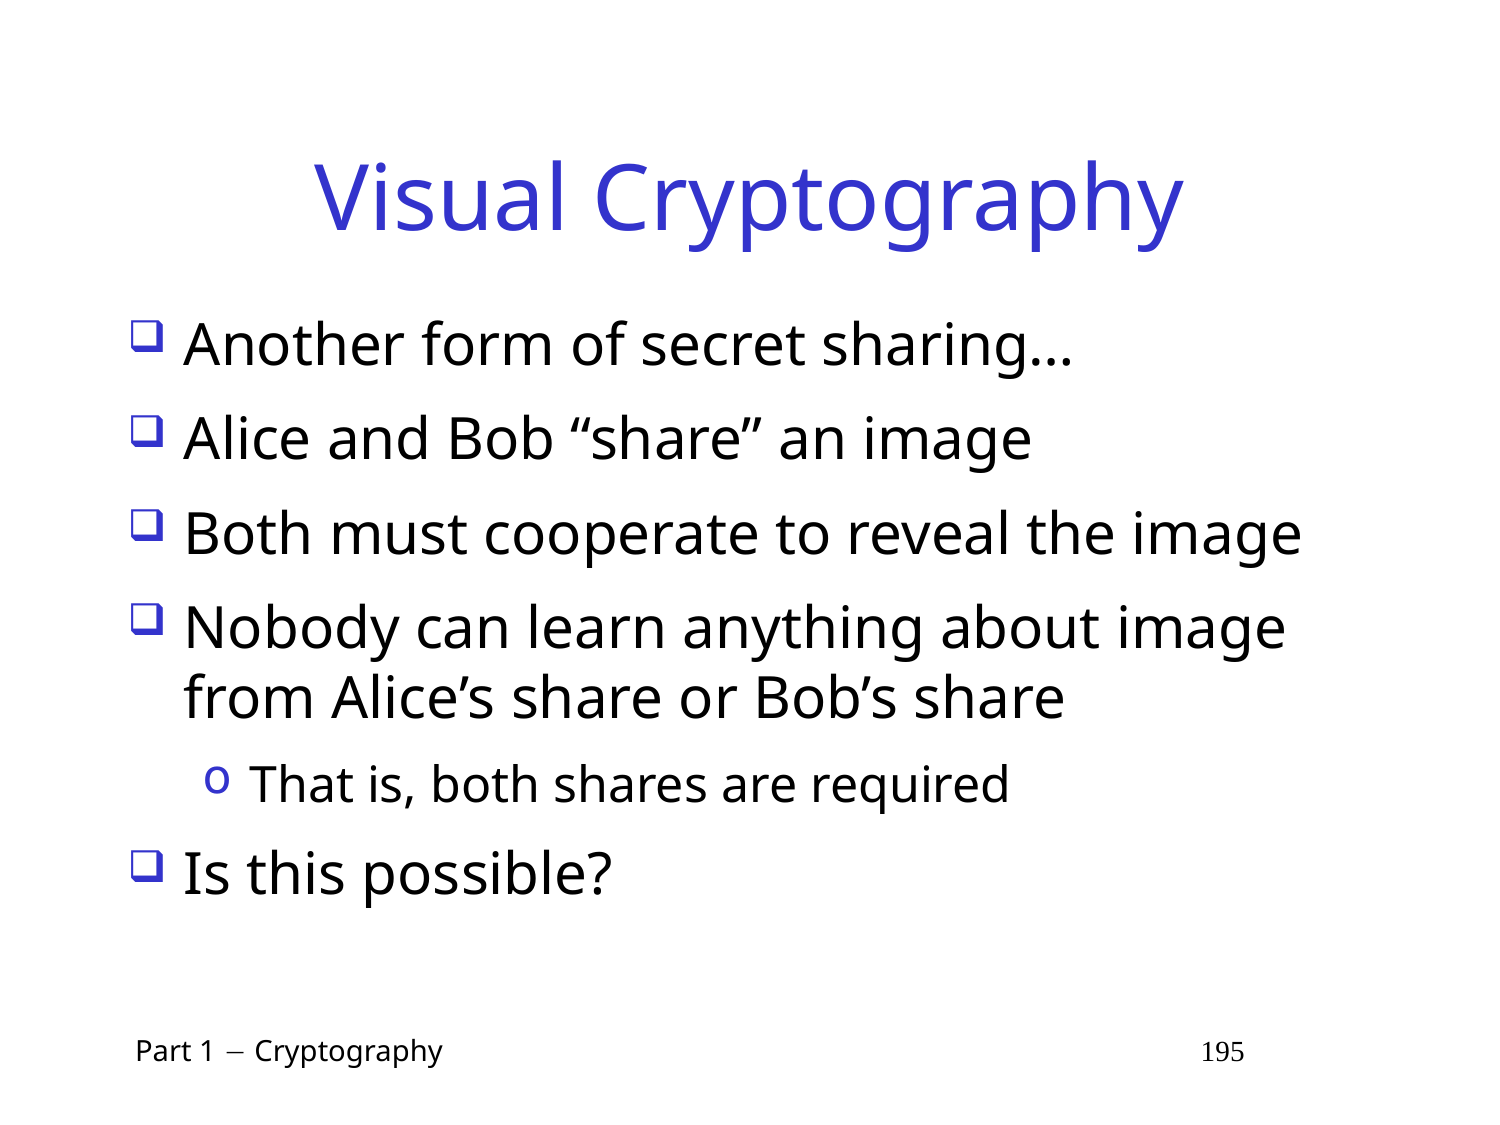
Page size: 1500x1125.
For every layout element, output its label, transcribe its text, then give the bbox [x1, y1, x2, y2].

footer Part 1  Cryptography 195 [112, 1024, 1401, 1101]
title Visual Cryptography [112, 99, 1388, 288]
list Another form of secret sharing… Alice and Bob “share” an image Both must cooperate to reveal the image Nobody can learn anything about image from Alice’s share or Bob’s share That is, both shares are required Is this possible? [112, 299, 1388, 976]
